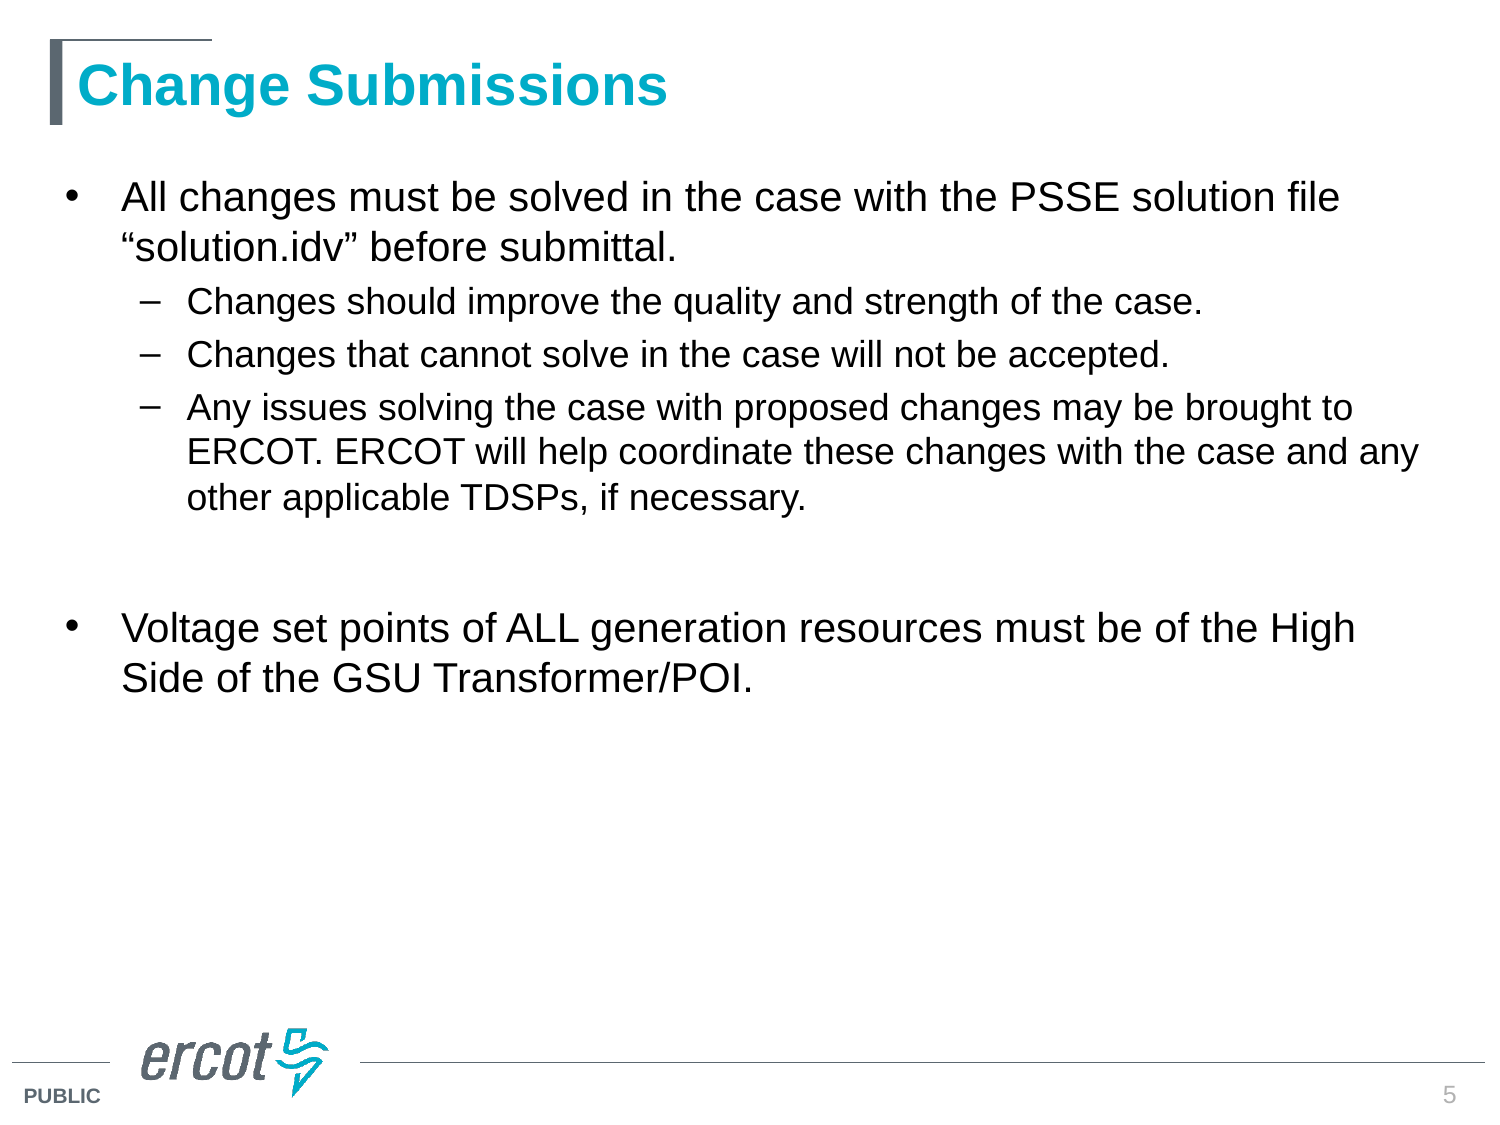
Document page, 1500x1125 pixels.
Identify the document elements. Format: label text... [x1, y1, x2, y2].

slide_number 5 [1412, 1076, 1488, 1112]
title Change Submissions [62, 39, 1450, 125]
picture [137, 1024, 332, 1100]
list All changes must be solved in the case with the PSSE solution file “solution.idv” before submittal. Changes should improve the quality and strength of the case. Changes that cannot solve in the case will not be accepted. Any issues solving the case with proposed changes may be brought to ERCOT. ERCOT will help coordinate these changes with the case and any other applicable TDSPs, if necessary. Voltage set points of ALL generation resources must be of the High Side of the GSU Transformer/POI. [50, 162, 1450, 972]
